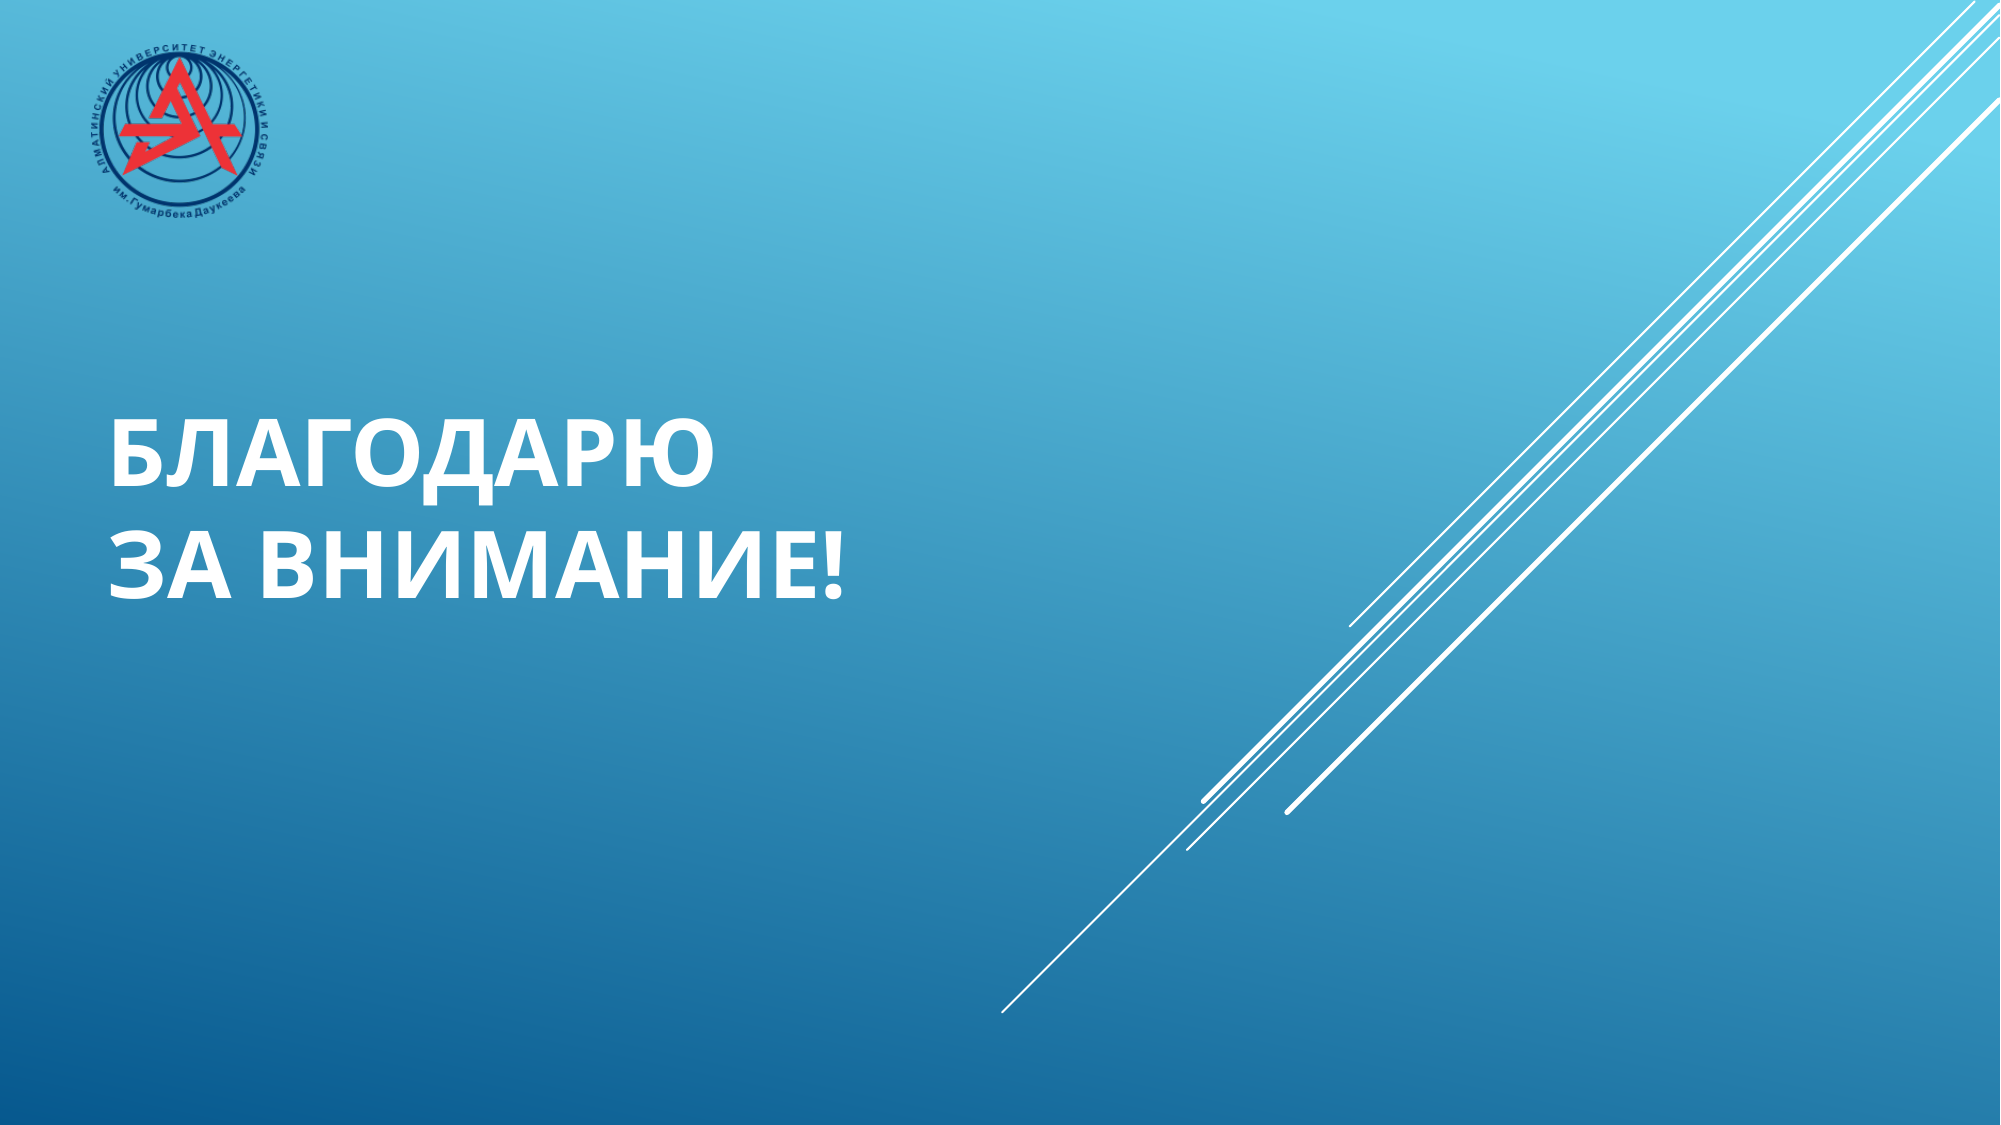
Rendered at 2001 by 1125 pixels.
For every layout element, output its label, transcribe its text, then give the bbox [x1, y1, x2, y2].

title благодарю за внимание! [91, 249, 1460, 625]
picture [91, 44, 268, 218]
